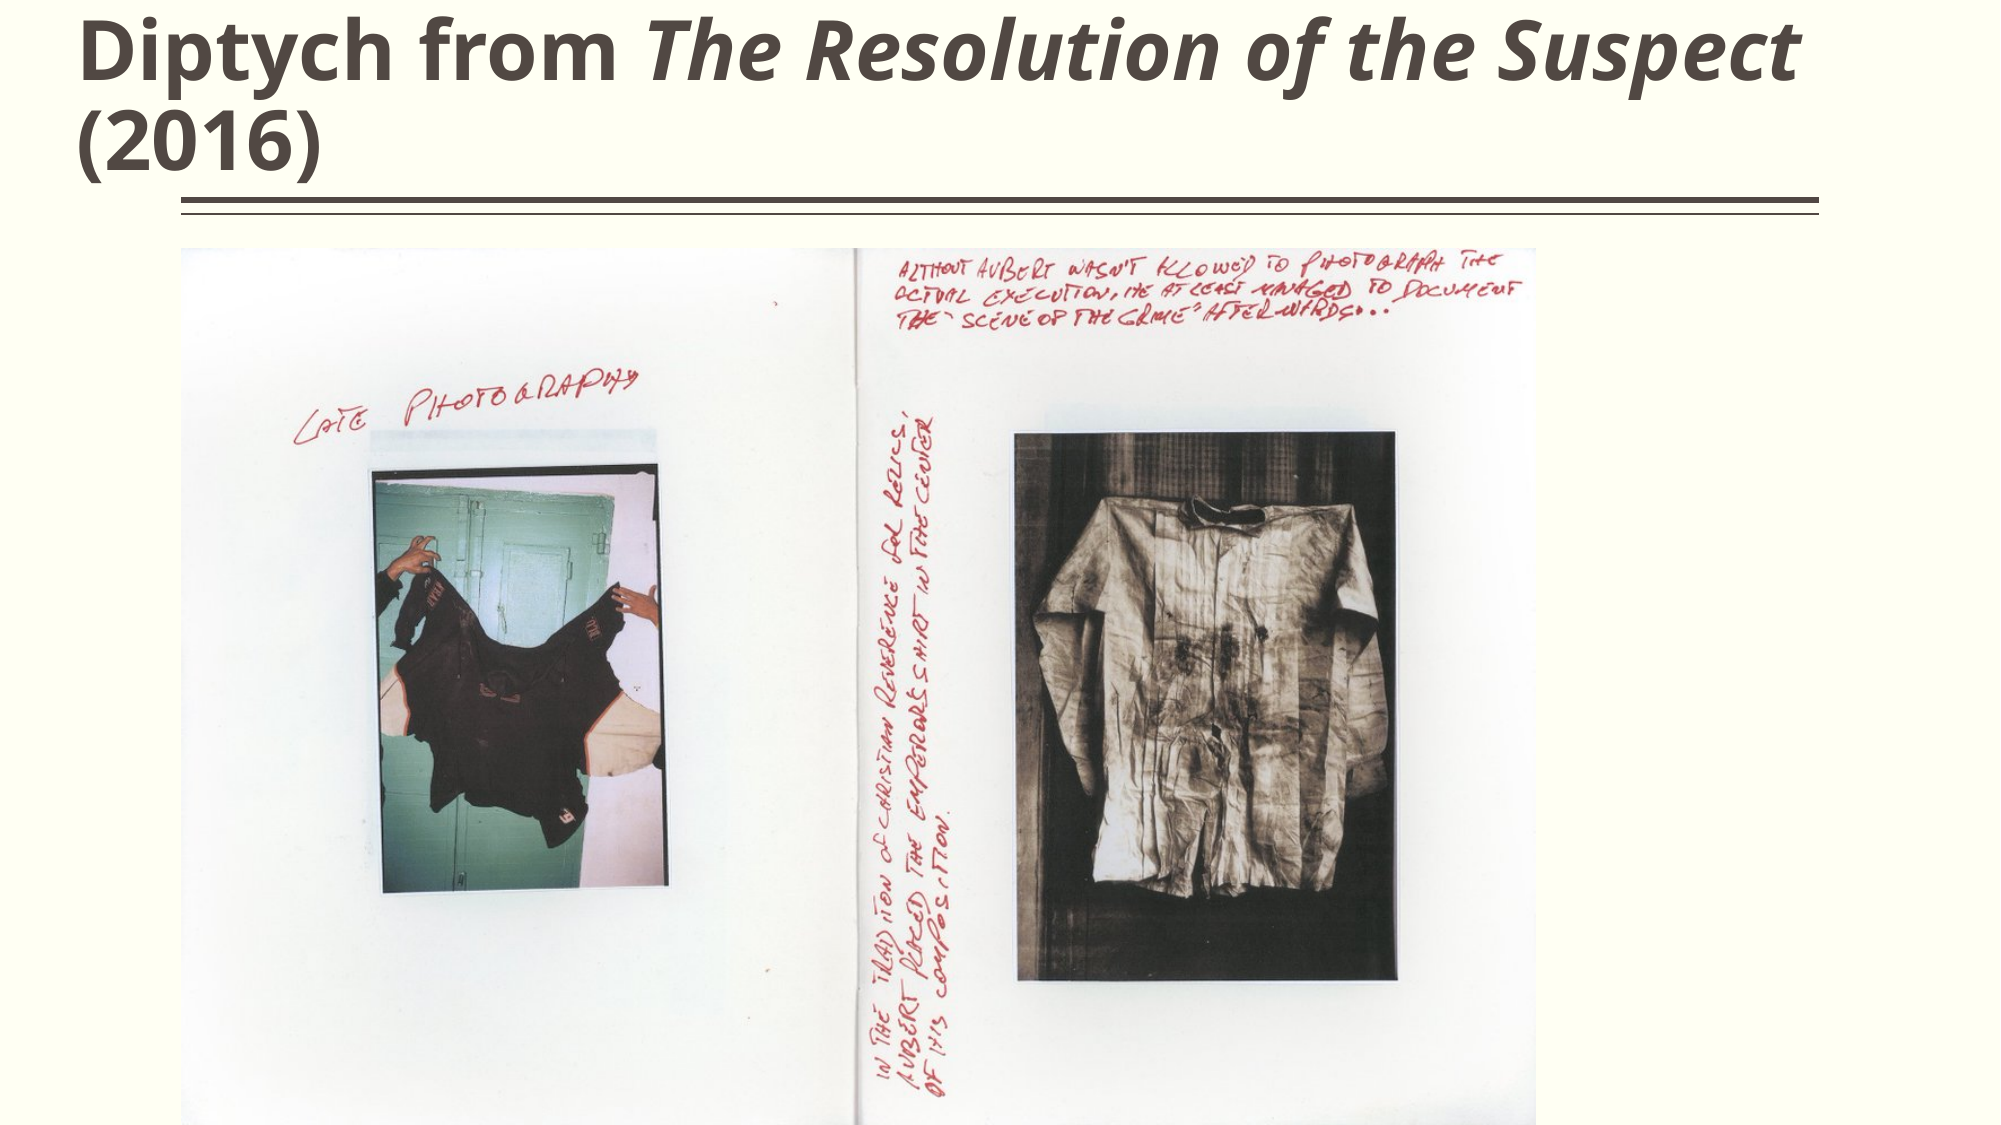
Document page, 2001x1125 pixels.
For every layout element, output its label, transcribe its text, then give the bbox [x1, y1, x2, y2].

picture [181, 248, 1536, 1125]
title Diptych from The Resolution of the Suspect (2016) [76, 15, 2000, 196]
